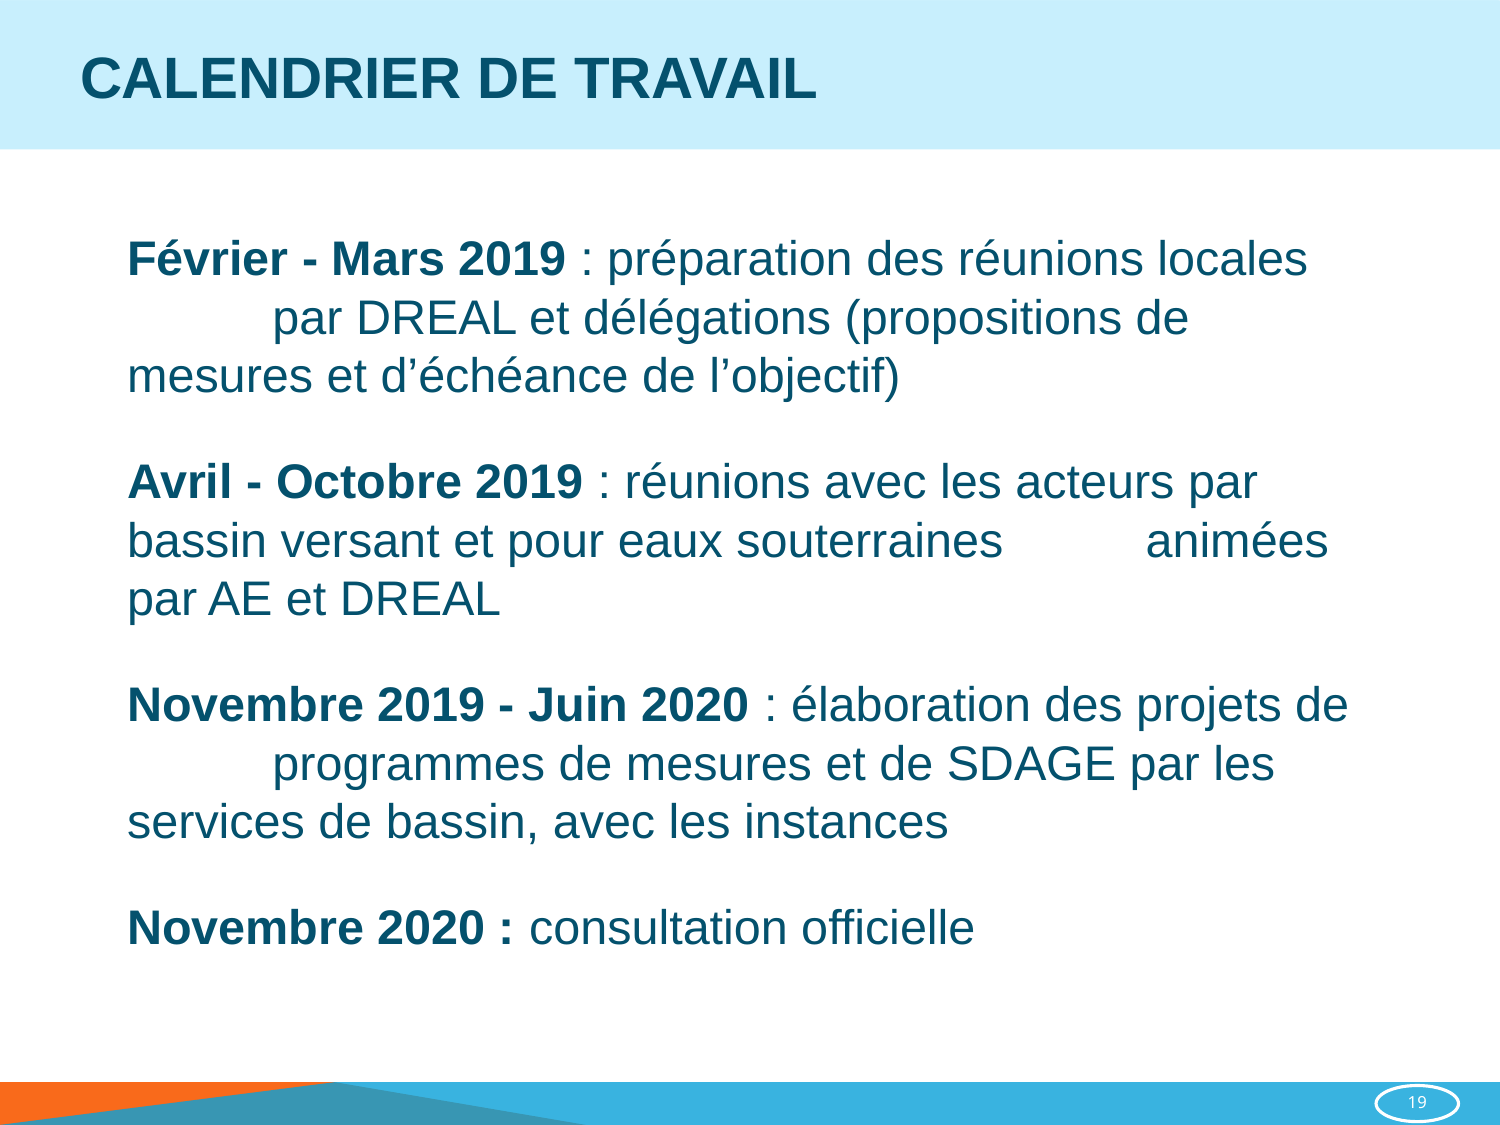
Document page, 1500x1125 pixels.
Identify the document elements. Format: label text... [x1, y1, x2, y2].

text_box [0, 0, 1500, 152]
list Février - Mars 2019 : préparation des réunions locales par DREAL et délégations (propositions de mesures et d’échéance de l’objectif) Avril - Octobre 2019 : réunions avec les acteurs par bassin versant et pour eaux souterraines animées par AE et DREAL Novembre 2019 - Juin 2020 : élaboration des projets de programmes de mesures et de SDAGE par les services de bassin, avec les instances Novembre 2020 : consultation officielle [112, 219, 1412, 965]
title Calendrier DE TRAVAIL [64, 30, 1235, 120]
slide_number 19 [1374, 1083, 1461, 1124]
